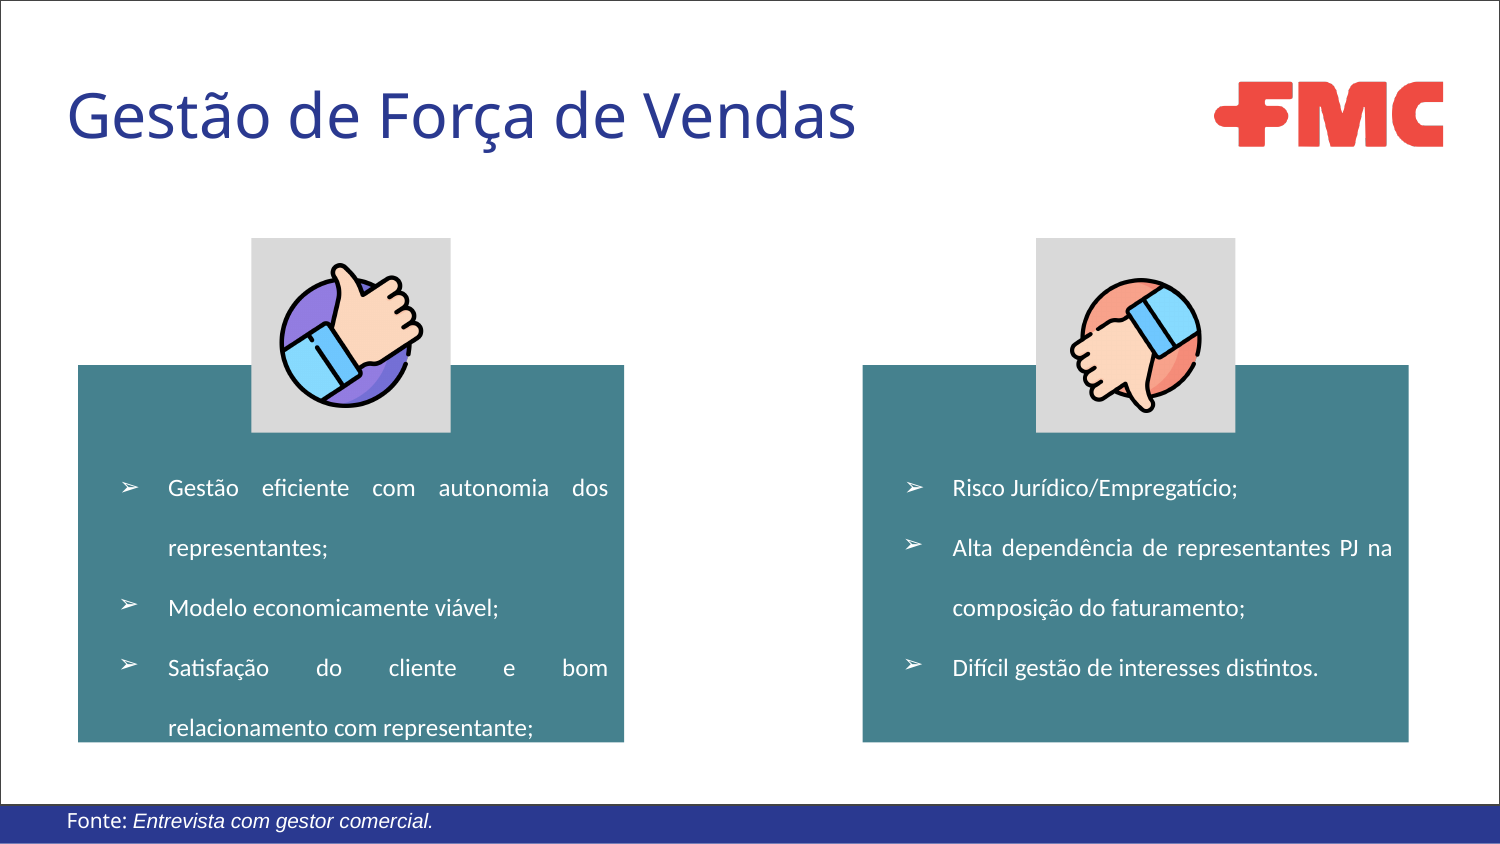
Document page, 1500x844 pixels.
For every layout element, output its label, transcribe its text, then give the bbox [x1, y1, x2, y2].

title Gestão de Força de Vendas [51, 24, 1449, 202]
text_box [0, 0, 1500, 806]
picture [278, 262, 424, 408]
text_box Gestão eficiente com autonomia dos representantes; Modelo economicamente viável; Satisfação do cliente e bom relacionamento com representante; [78, 365, 625, 743]
text_box [251, 238, 451, 433]
picture [1213, 68, 1456, 158]
text_box [1036, 238, 1236, 433]
text_box Risco Jurídico/Empregatício; Alta dependência de representantes PJ na composição do faturamento; Difícil gestão de interesses distintos. [862, 365, 1409, 743]
picture [1068, 278, 1204, 414]
text_box Fonte: Entrevista com gestor comercial. [51, 792, 530, 830]
